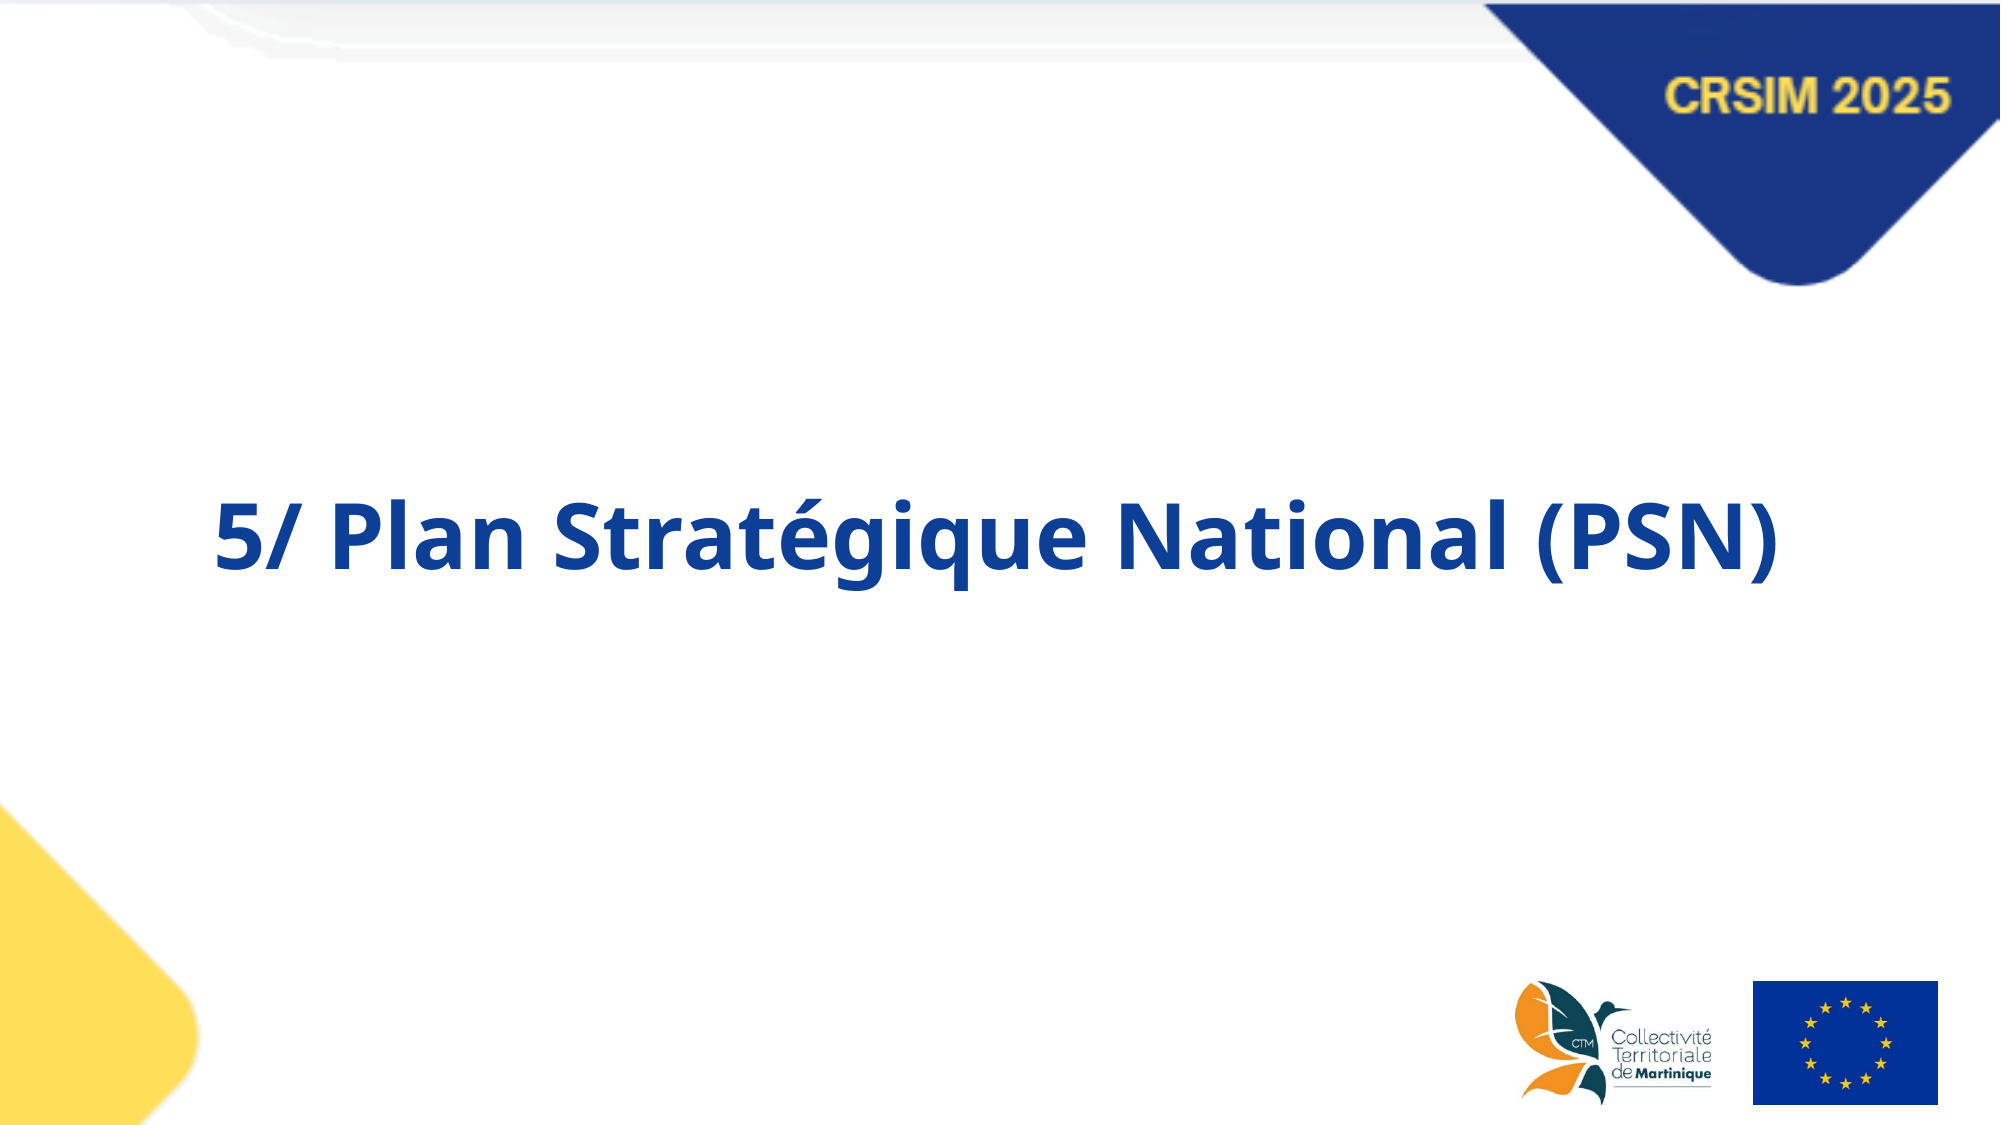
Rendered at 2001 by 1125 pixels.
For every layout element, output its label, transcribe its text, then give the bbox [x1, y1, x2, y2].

picture [0, 0, 2000, 523]
text_box 5/ Plan Stratégique National (PSN) [0, 523, 2000, 595]
picture [0, 595, 2000, 1125]
